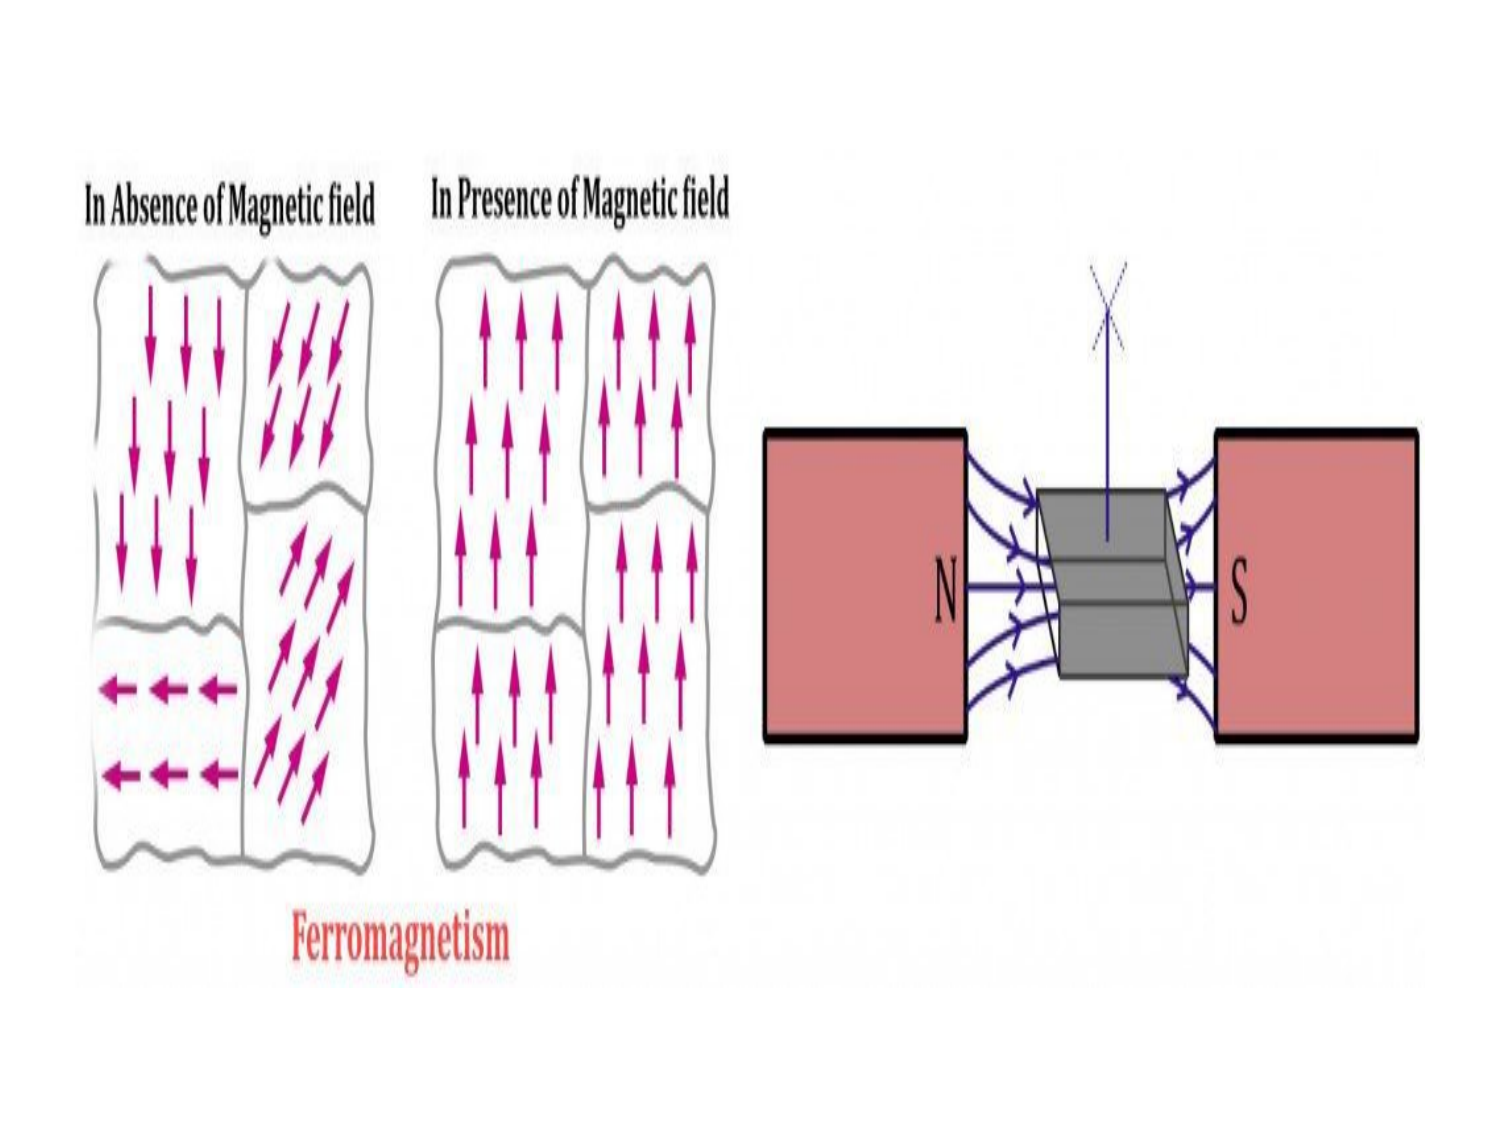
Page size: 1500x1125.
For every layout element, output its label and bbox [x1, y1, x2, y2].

list [74, 149, 1426, 988]
